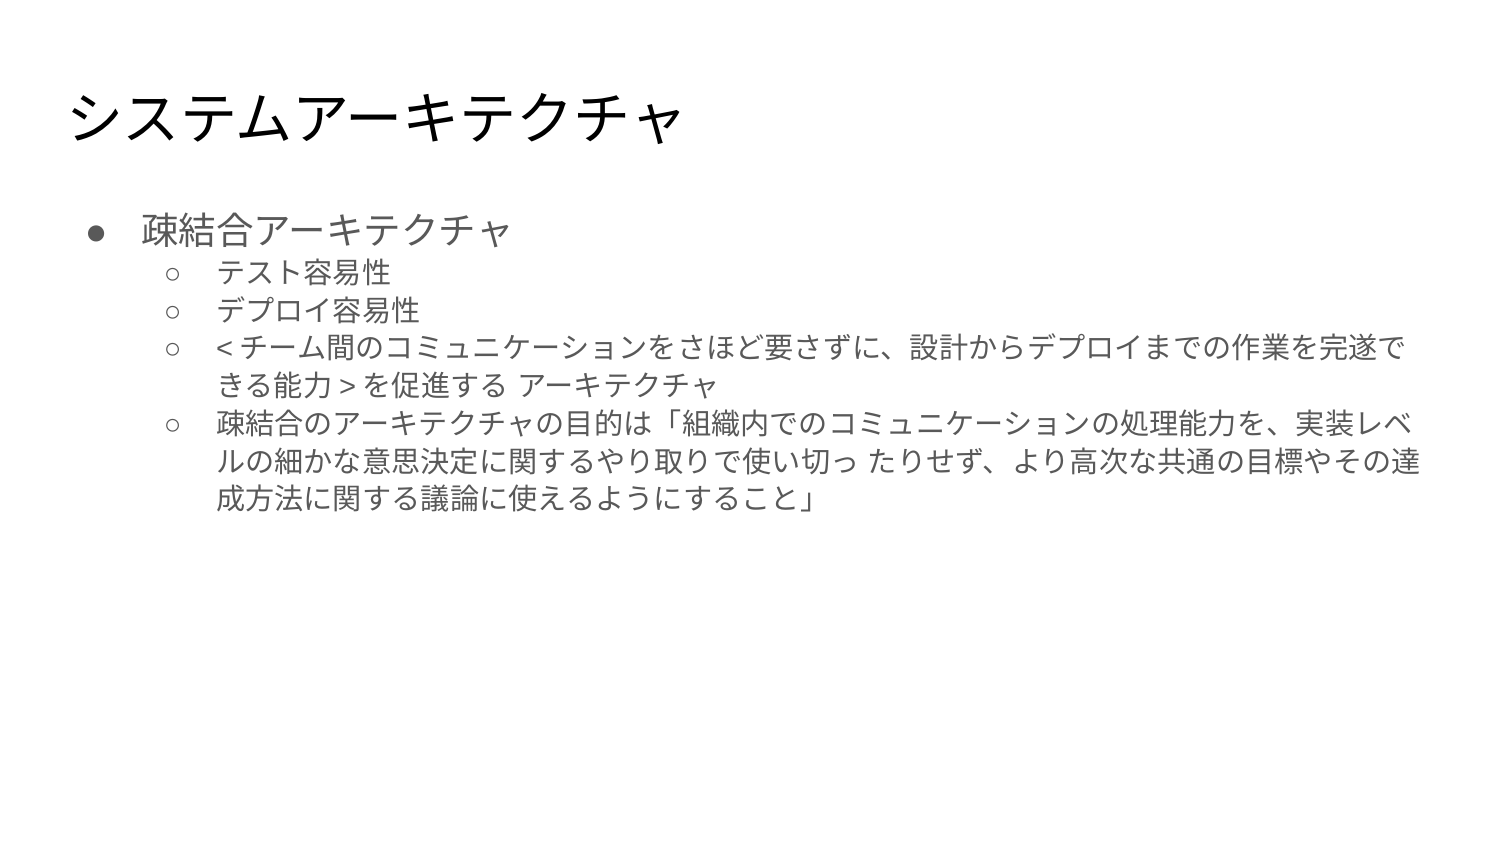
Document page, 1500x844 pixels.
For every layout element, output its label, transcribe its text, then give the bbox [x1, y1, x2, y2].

list 疎結合アーキテクチャ テスト容易性 デプロイ容易性 <チーム間のコミュニケーションをさほど要さずに、設計からデプロイまでの作業を完遂できる能力>を促進する アーキテクチャ 疎結合のアーキテクチャの目的は「組織内でのコミュニケーションの処理能力を、実装レベルの細かな意思決定に関するやり取りで使い切っ たりせず、より高次な共通の目標やその達成方法に関する議論に使えるようにすること」 [51, 189, 1449, 750]
title システムアーキテクチャ [51, 72, 1449, 167]
